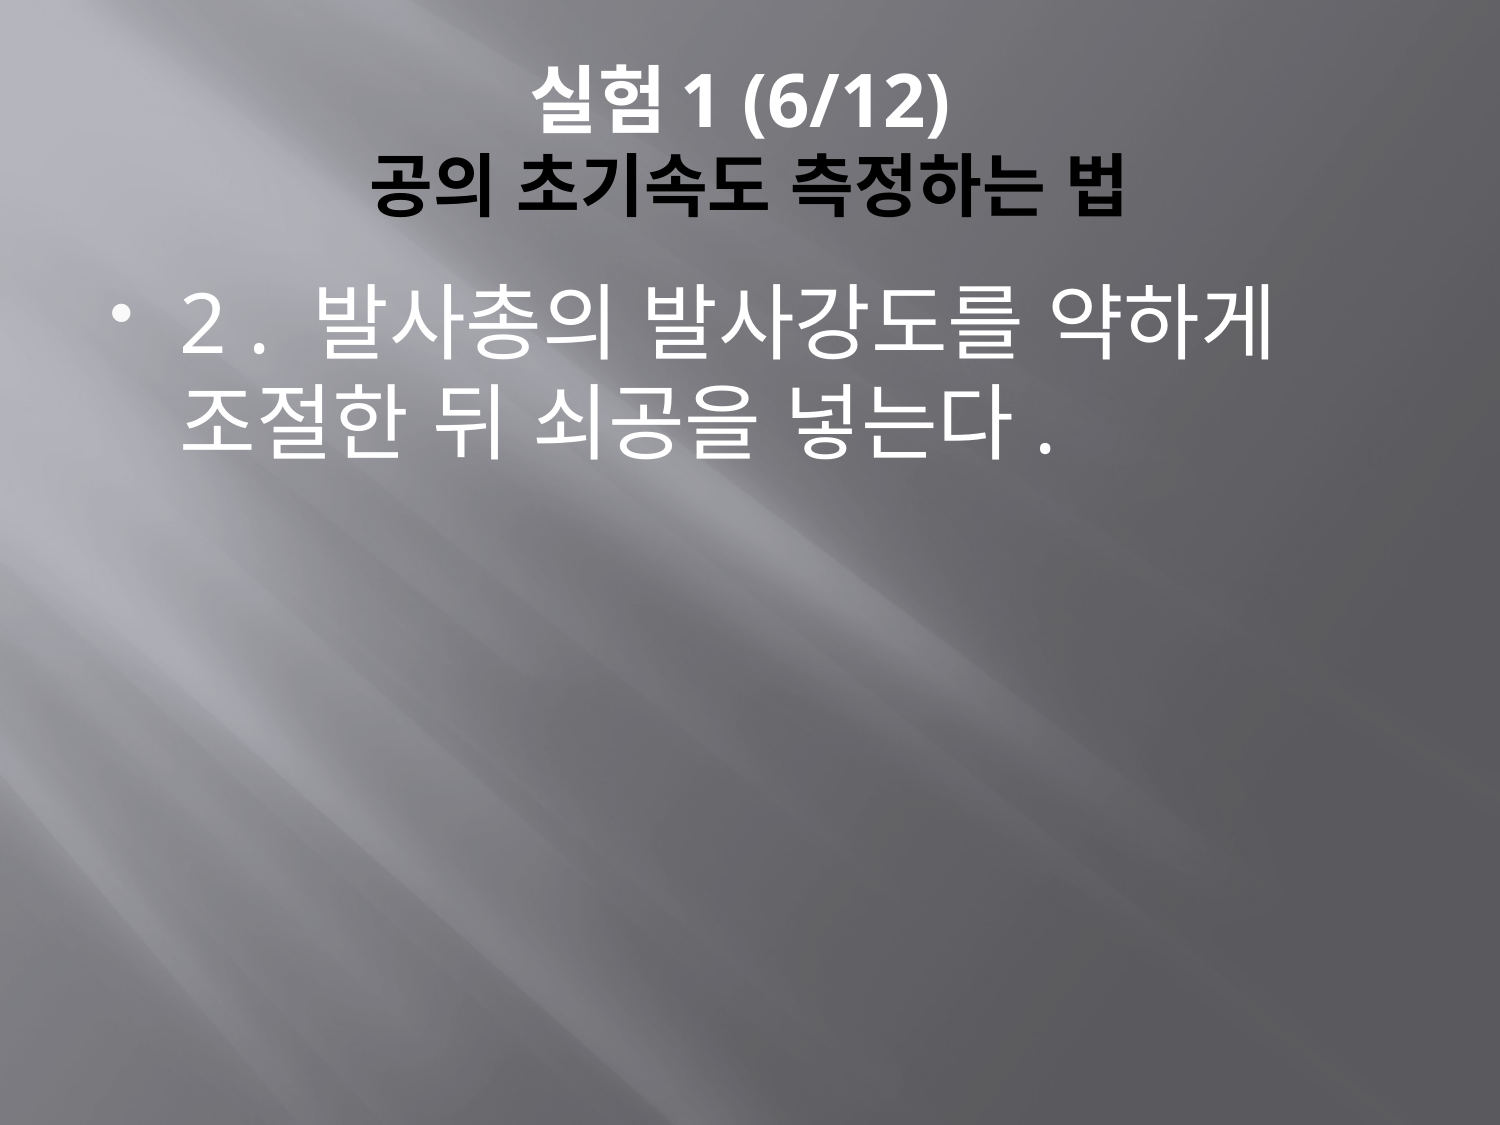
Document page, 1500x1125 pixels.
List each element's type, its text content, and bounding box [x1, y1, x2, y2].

title 실험1 (6/12) 공의 초기속도 측정하는 법 [75, 45, 1425, 233]
list 2 . 발사총의 발사강도를 약하게 조절한 뒤 쇠공을 넣는다. [75, 262, 1425, 1035]
